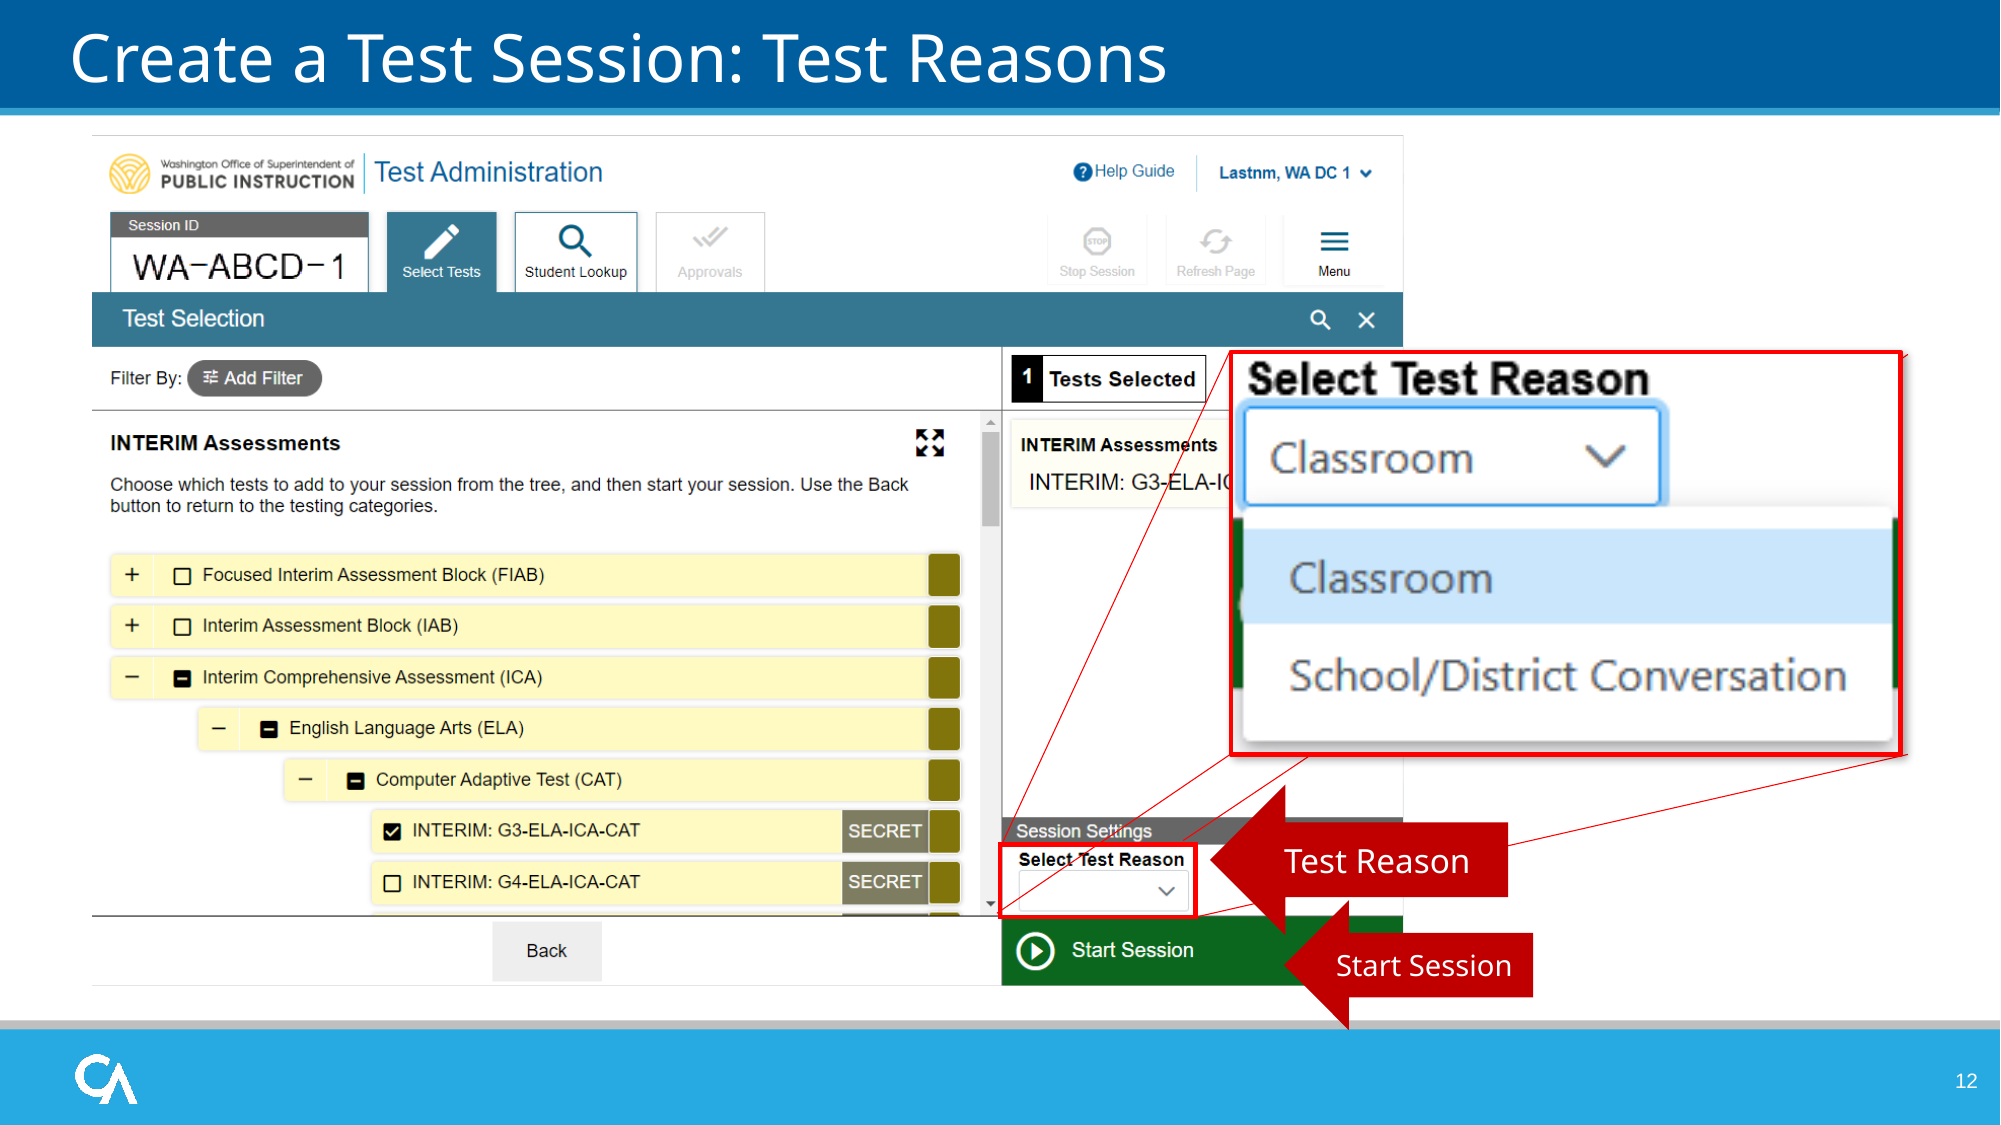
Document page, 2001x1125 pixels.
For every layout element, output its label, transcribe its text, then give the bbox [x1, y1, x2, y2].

title Create a Test Session: Test Reasons [69, 10, 1878, 96]
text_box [1195, 841, 1908, 918]
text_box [996, 754, 1231, 914]
picture [75, 1054, 138, 1104]
text_box Start Session [1304, 932, 1534, 1031]
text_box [1231, 354, 1908, 841]
slide_number 12 [1877, 1057, 1993, 1103]
picture [91, 135, 1899, 986]
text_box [999, 350, 1231, 849]
